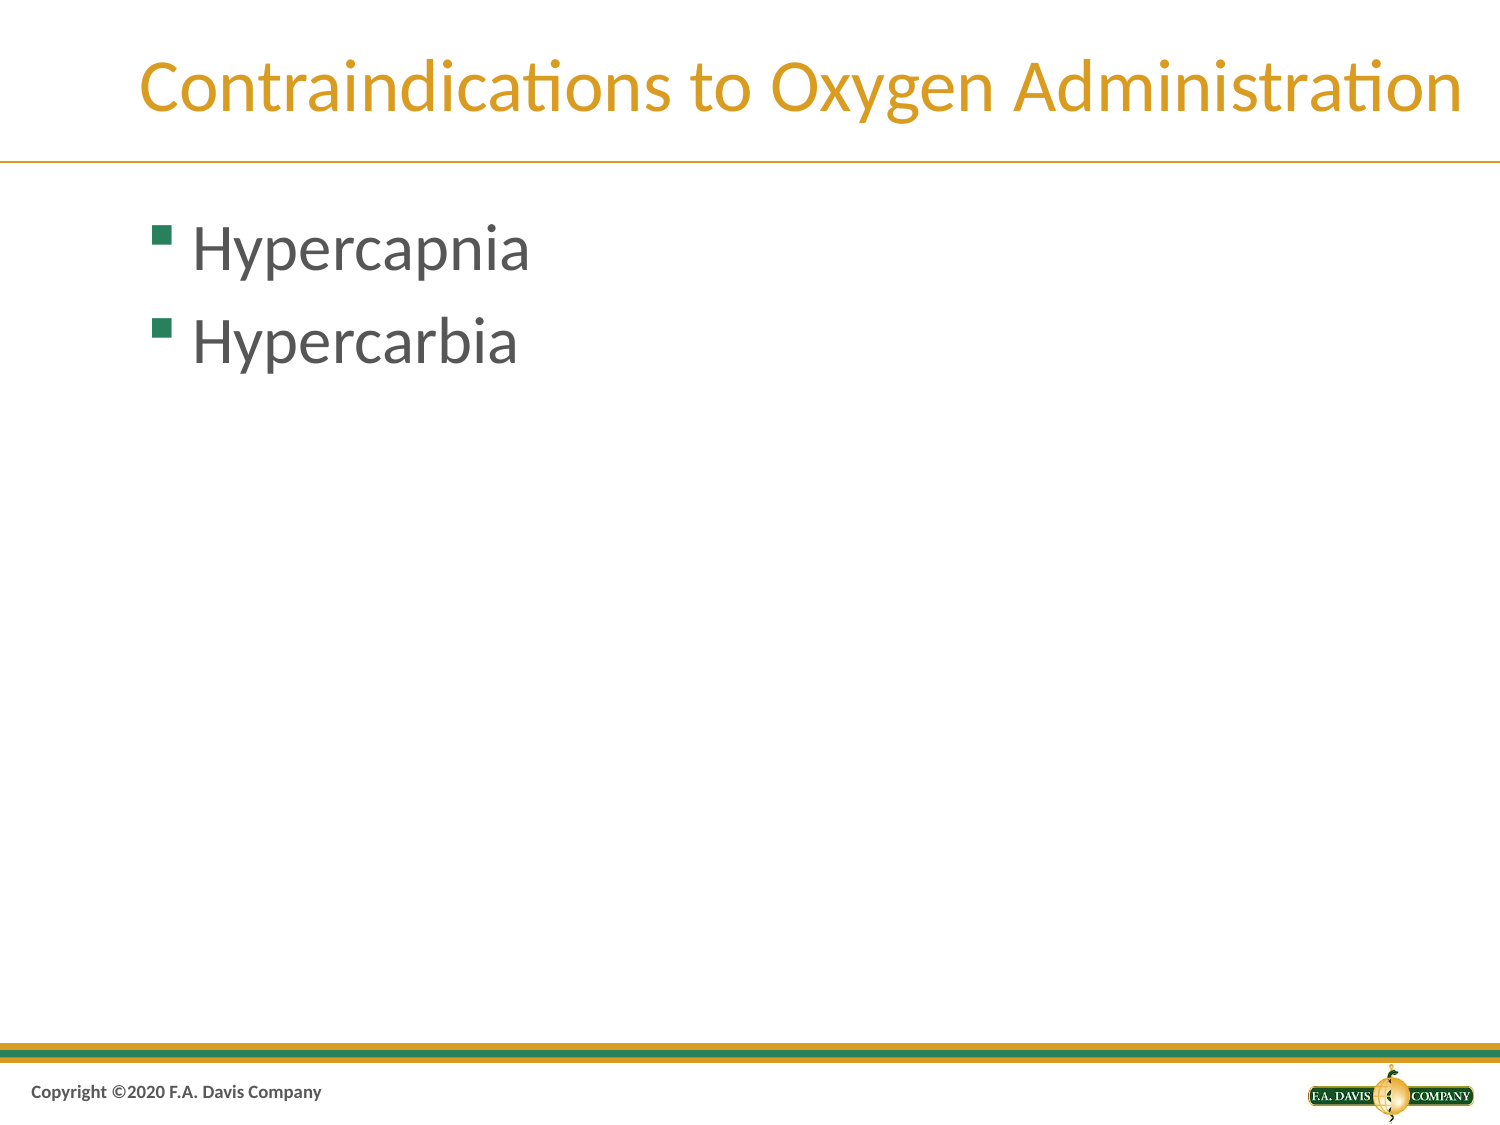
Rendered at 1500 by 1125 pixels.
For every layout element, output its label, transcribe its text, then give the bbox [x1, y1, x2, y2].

list Hypercapnia Hypercarbia [75, 196, 1425, 864]
picture [0, 1043, 1500, 1050]
picture [0, 1058, 1500, 1063]
title Contraindications to Oxygen Administration [124, 38, 1500, 136]
picture [1308, 1064, 1474, 1124]
